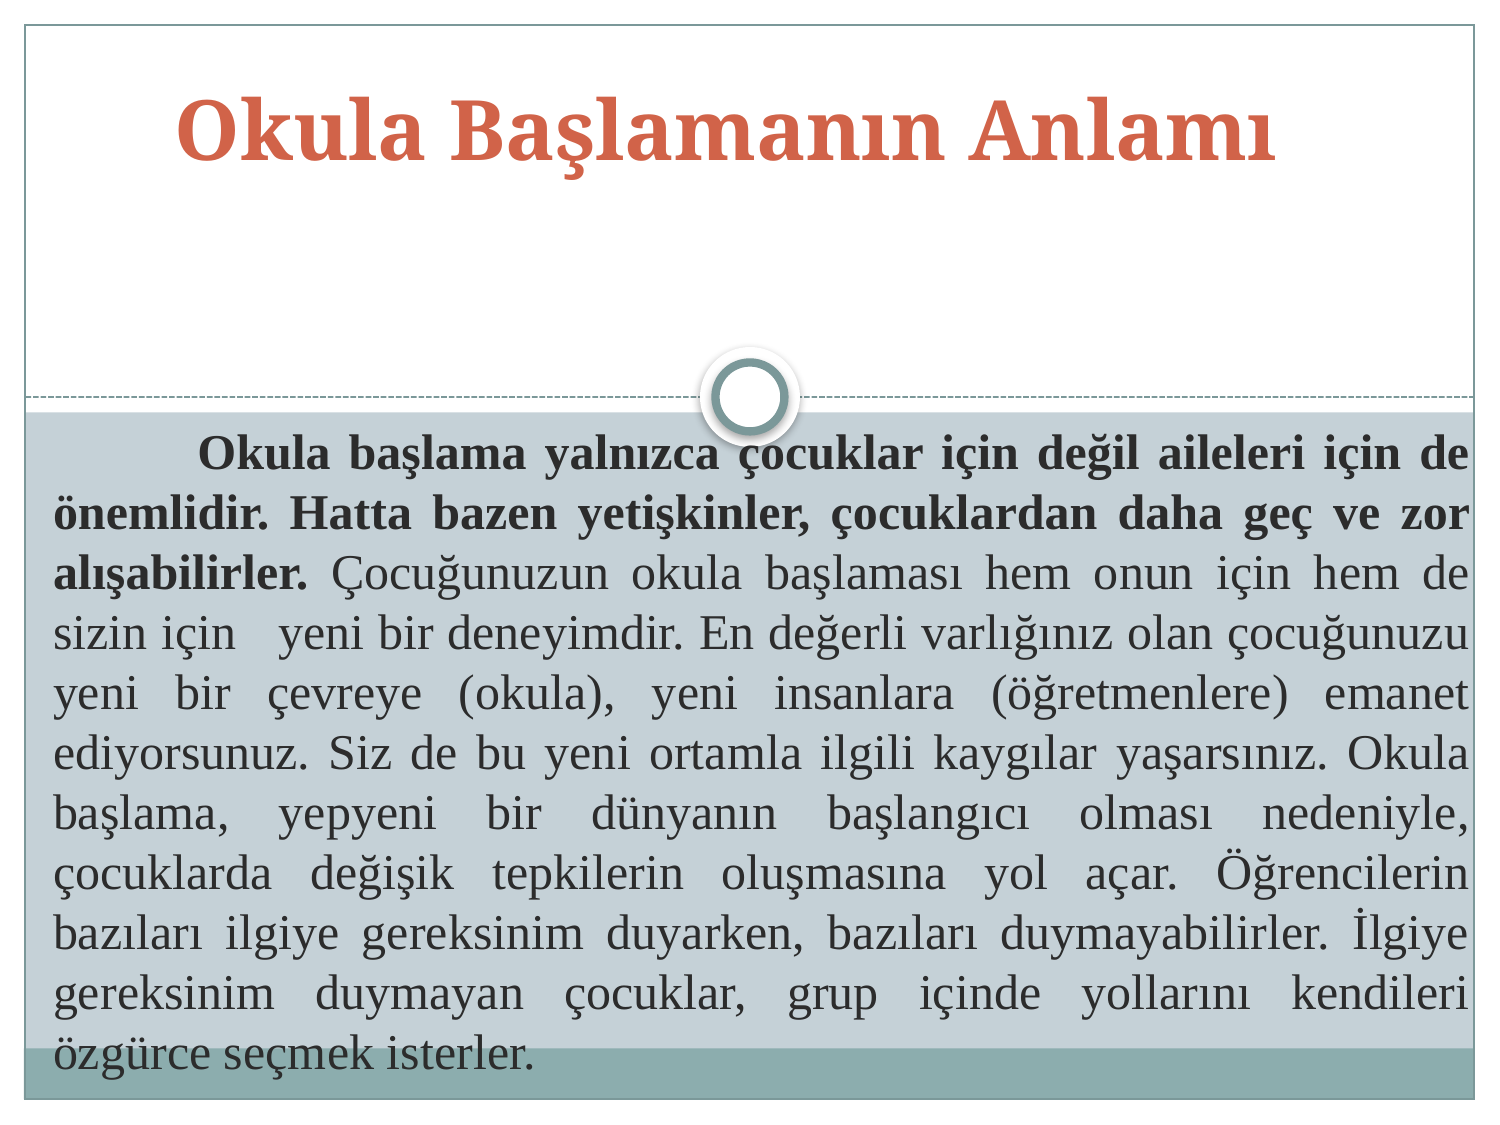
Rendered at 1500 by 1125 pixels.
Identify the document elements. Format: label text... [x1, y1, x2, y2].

title Okula Başlamanın Anlamı [88, 42, 1364, 185]
text_box Okula başlama yalnızca çocuklar için değil aileleri için de önemlidir. Hatta bazen yetişkinler, çocuklardan daha geç ve zor alışabilirler. Çocuğunuzun okula başlaması hem onun için hem de sizin için yeni bir deneyimdir. En değerli varlığınız olan çocuğunuzu yeni bir çevreye (okula), yeni insanlara (öğretmenlere) emanet ediyorsunuz. Siz de bu yeni ortamla ilgili kaygılar yaşarsınız. Okula başlama, yepyeni bir dünyanın başlangıcı olması nedeniyle, çocuklarda değişik tepkilerin oluşmasına yol açar. Öğrencilerin bazıları ilgiye gereksinim duyarken, bazıları duymayabilirler. İlgiye gereksinim duymayan çocuklar, grup içinde yollarını kendileri özgürce seçmek isterler. [53, 419, 1471, 1105]
